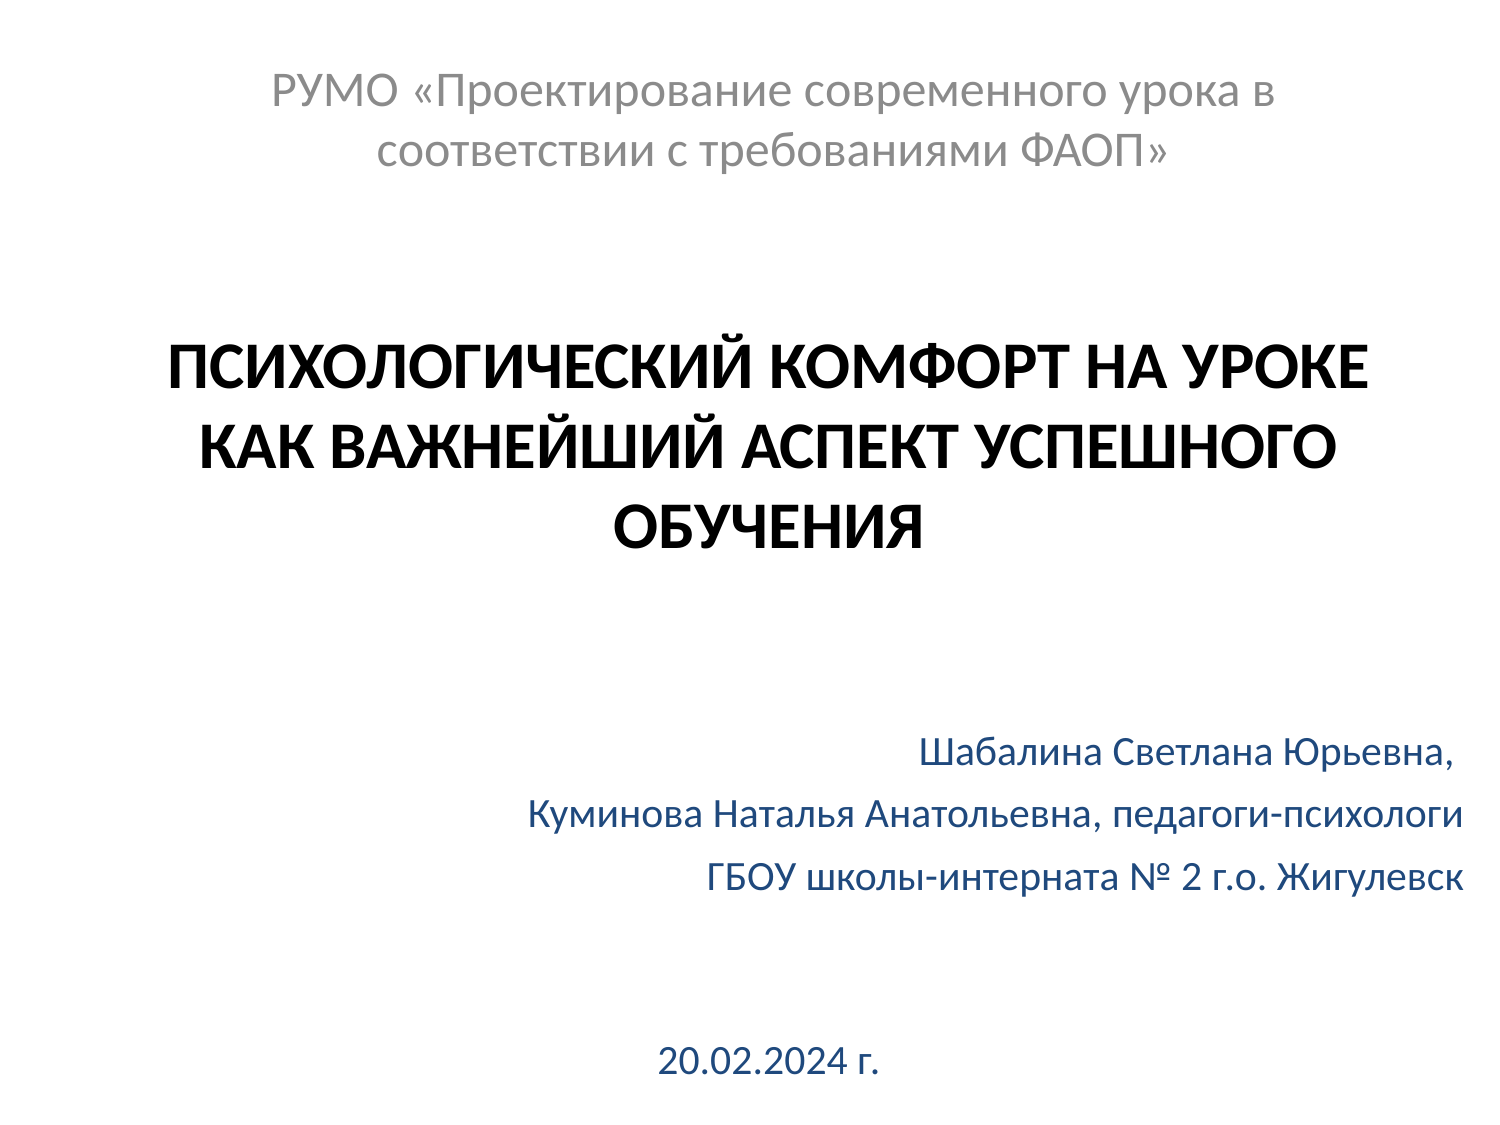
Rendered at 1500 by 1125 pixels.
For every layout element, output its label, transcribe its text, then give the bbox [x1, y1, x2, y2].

title Психологический комфорт на уроке как важнейший аспект успешного обучения [143, 314, 1396, 657]
list РУМО «Проектирование современного урока в соответствии с требованиями ФАОП» [112, 30, 1436, 185]
text_box 20.02.2024 г. [231, 1025, 1307, 1115]
text_box Шабалина Светлана Юрьевна, Куминова Наталья Анатольевна, педагоги-психологи ГБОУ школы-интерната № 2 г.о. Жигулевск [404, 715, 1480, 917]
